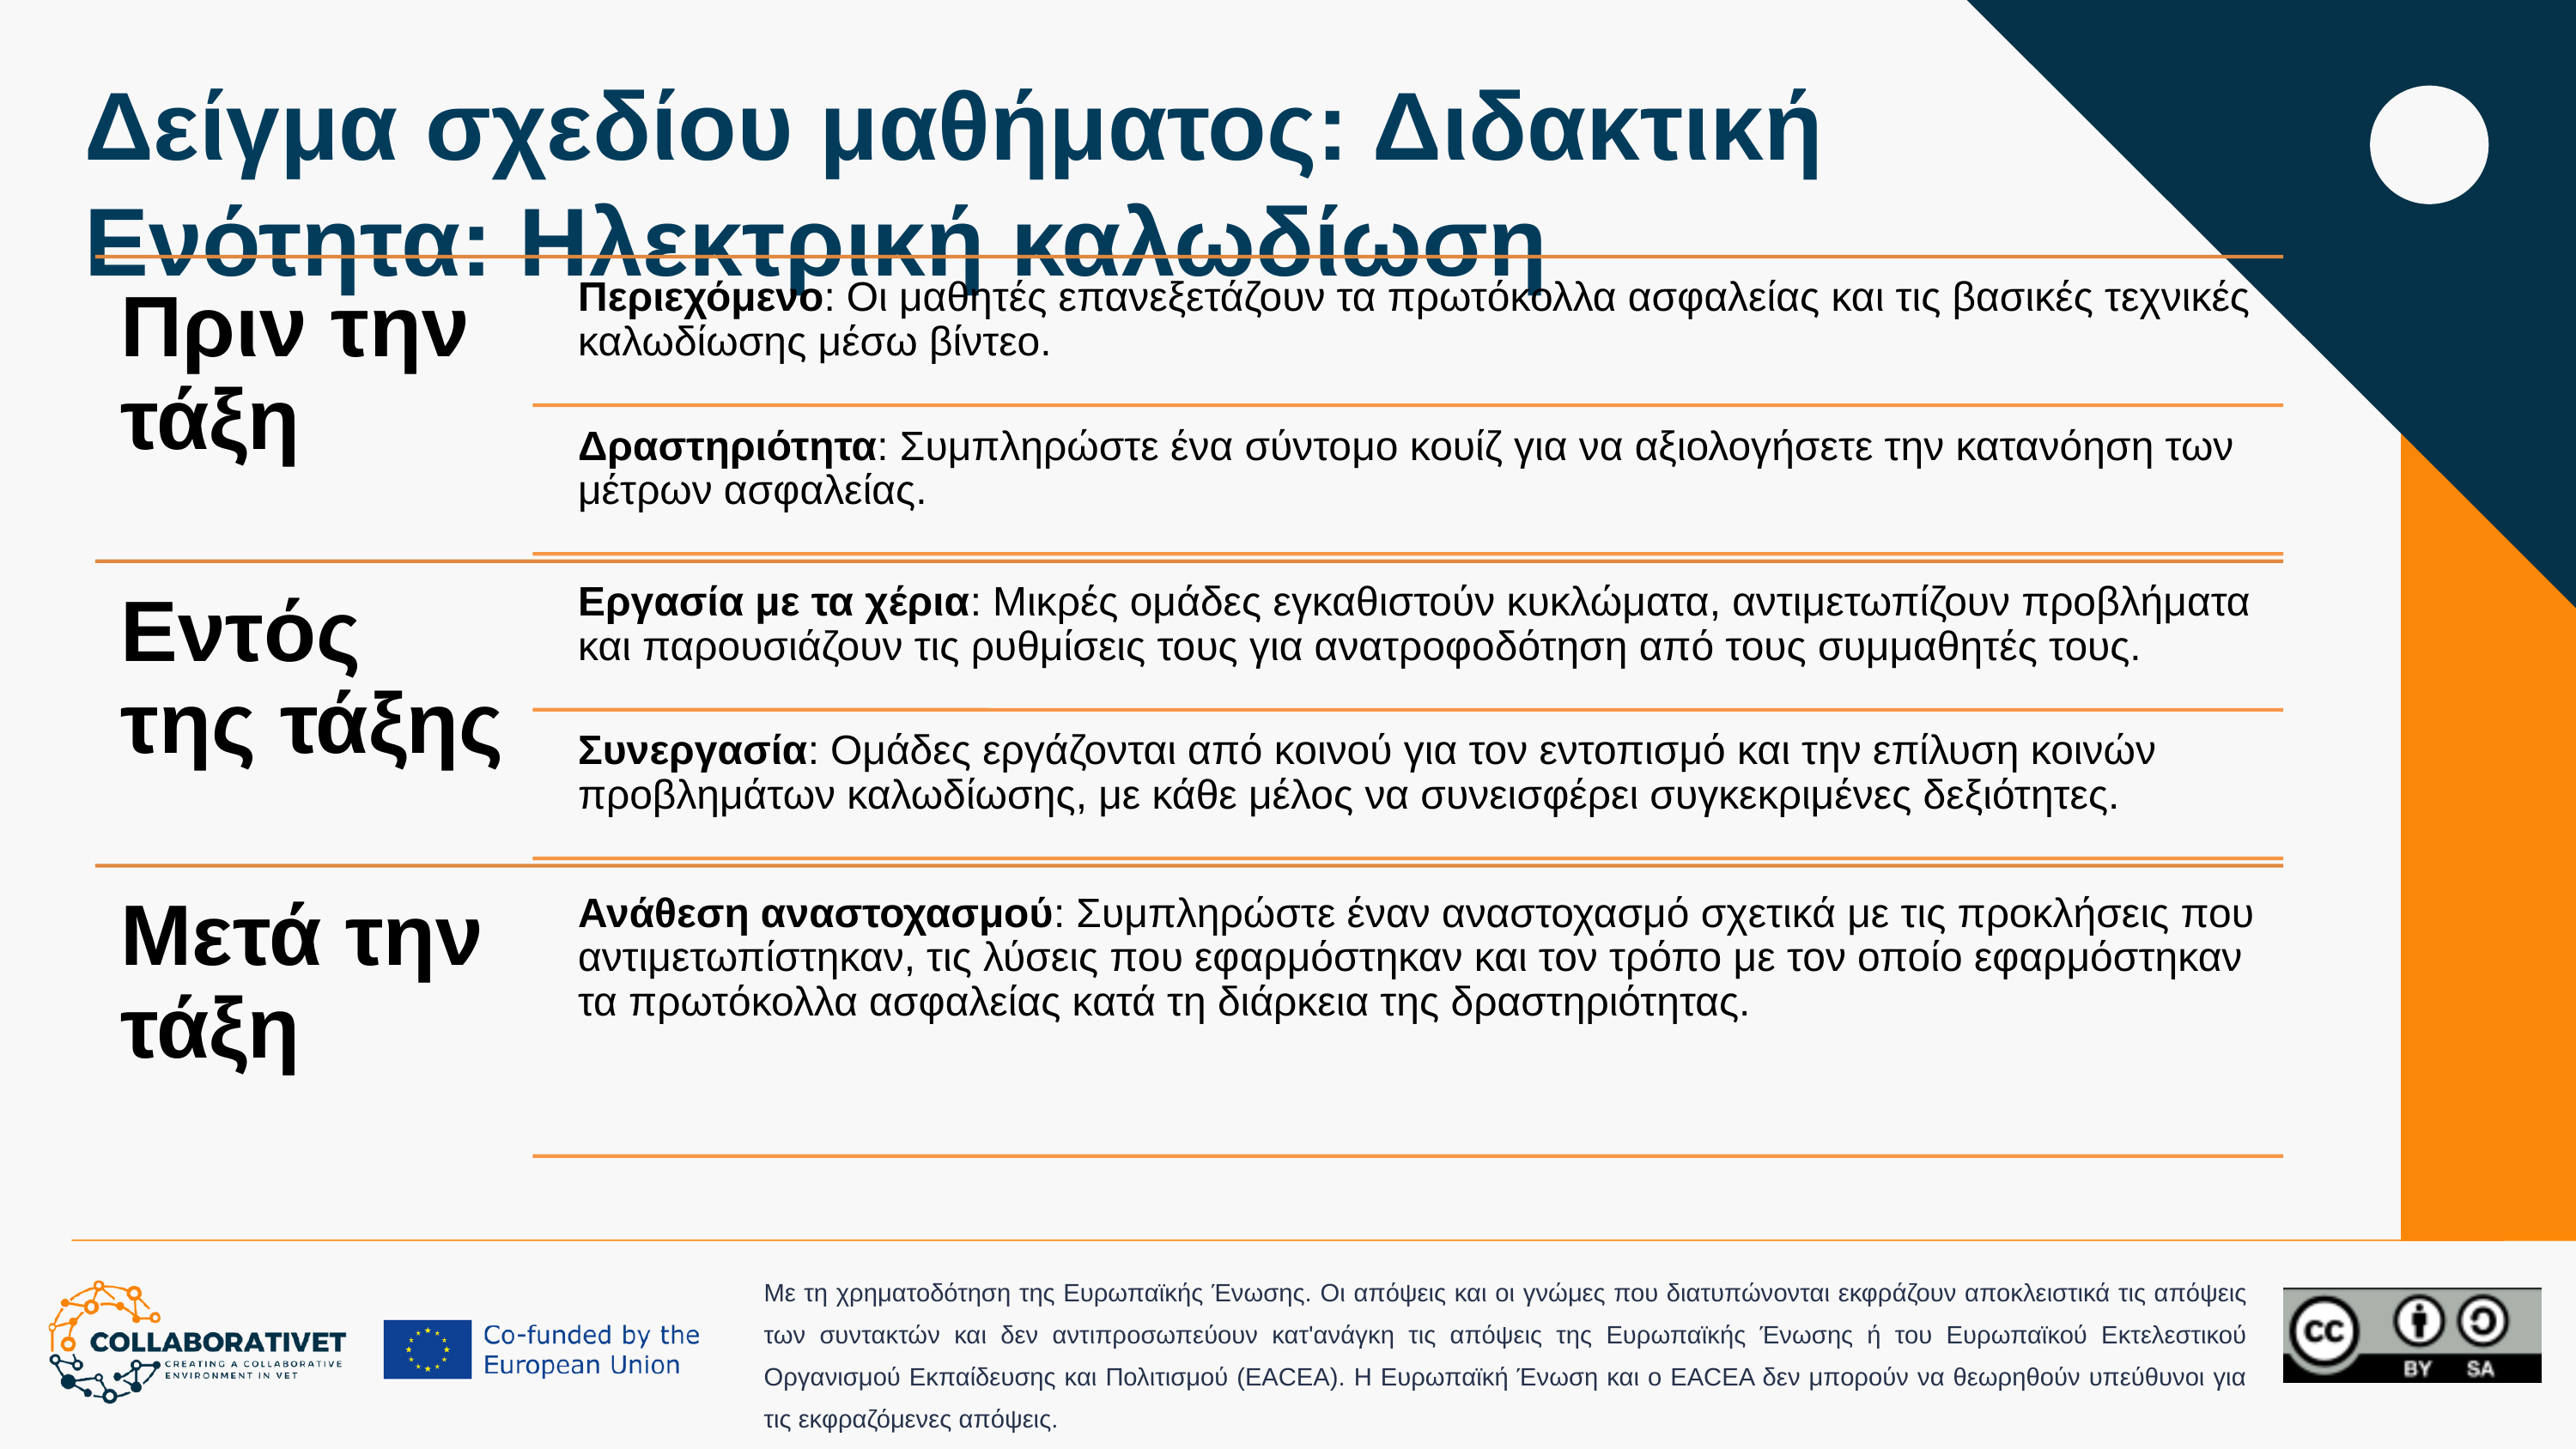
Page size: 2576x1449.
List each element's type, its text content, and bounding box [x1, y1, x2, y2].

text_box [34, 1188, 364, 1449]
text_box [94, 256, 2284, 1171]
text_box [363, 1300, 729, 1399]
text_box Με τη χρηματοδότηση της Ευρωπαϊκής Ένωσης. Οι απόψεις και οι γνώμες που διατυπώνονται εκφράζουν αποκλειστικά τις απόψεις των συντακτών και δεν αντιπροσωπεύουν κατ'ανάγκη τις απόψεις της Ευρωπαϊκής Ένωσης ή του Ευρωπαϊκού Εκτελεστικού Οργανισμού Εκπαίδευσης και Πολιτισμού (EACEA). Η Ευρωπαϊκή Ένωση και ο EACEA δεν μπορούν να θεωρηθούν υπεύθυνοι για τις εκφραζόμενες απόψεις. [763, 1264, 2248, 1433]
text_box Δείγμα σχεδίου μαθήματος: Διδακτική Ενότητα: Ηλεκτρική καλωδίωση [71, 57, 1953, 302]
text_box [2370, 85, 2489, 204]
text_box [2401, 434, 2576, 1241]
text_box [1966, 0, 2576, 609]
picture [2282, 1288, 2542, 1383]
